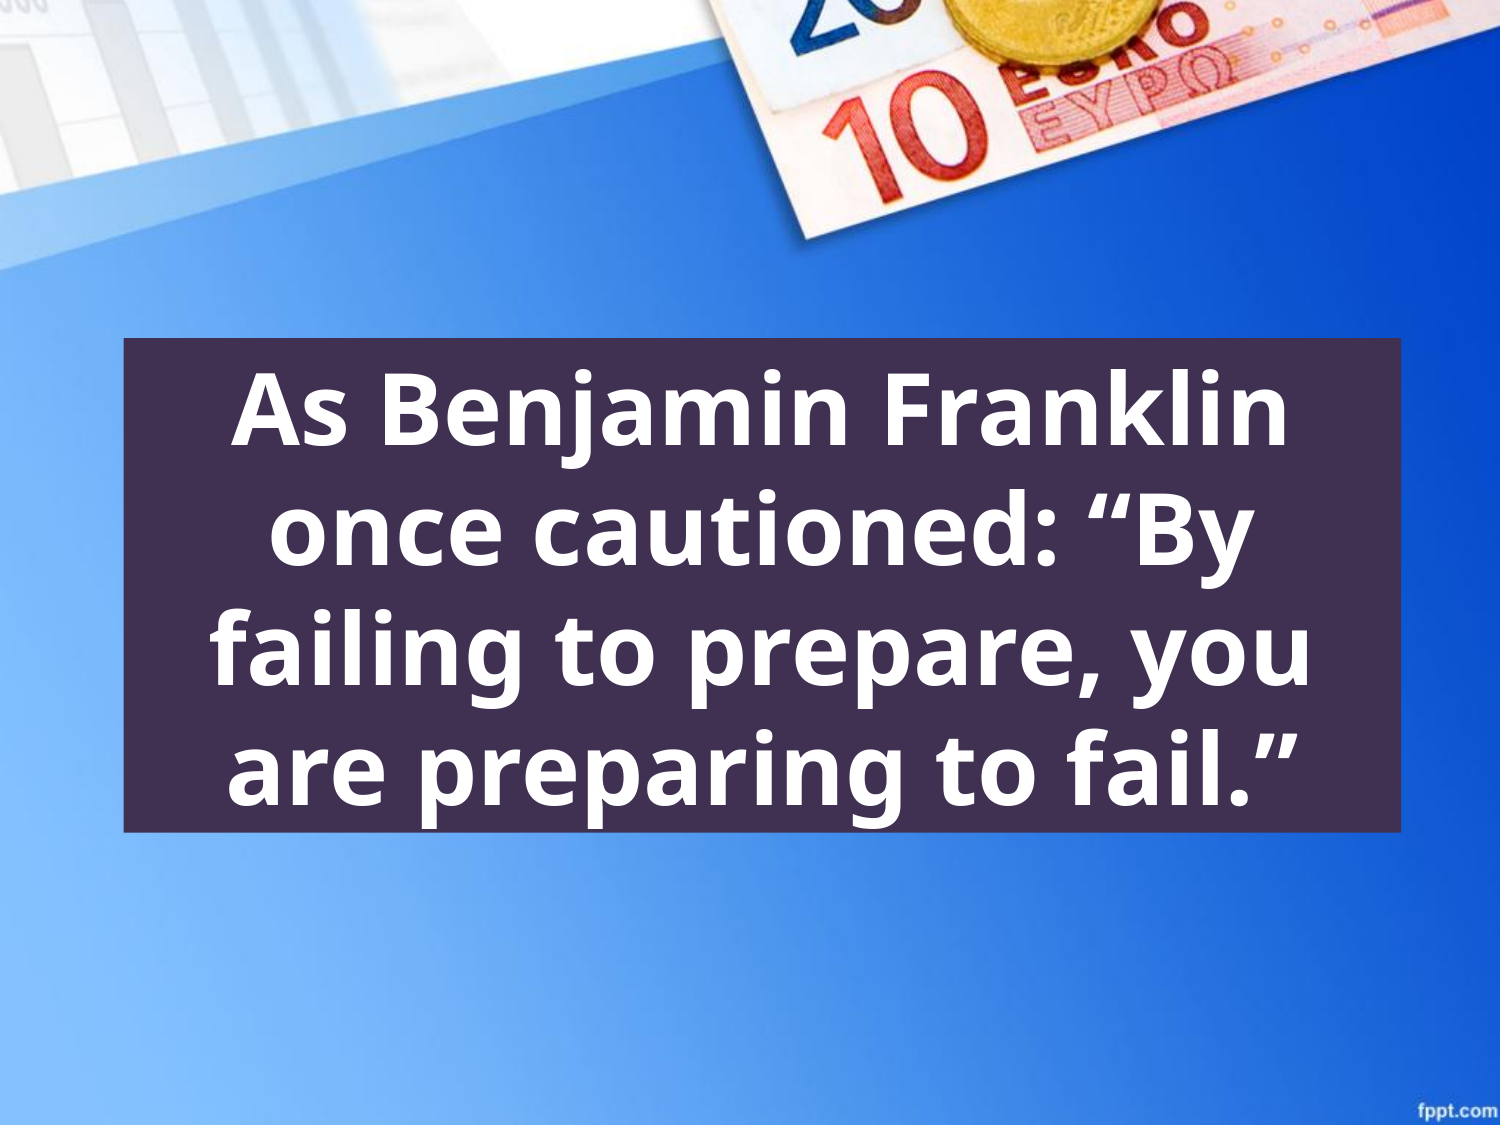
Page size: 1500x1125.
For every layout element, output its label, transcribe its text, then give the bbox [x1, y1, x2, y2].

text_box As Benjamin Franklin once cautioned: “By failing to prepare, you are preparing to fail.” [123, 338, 1402, 833]
picture [0, 0, 1500, 1125]
